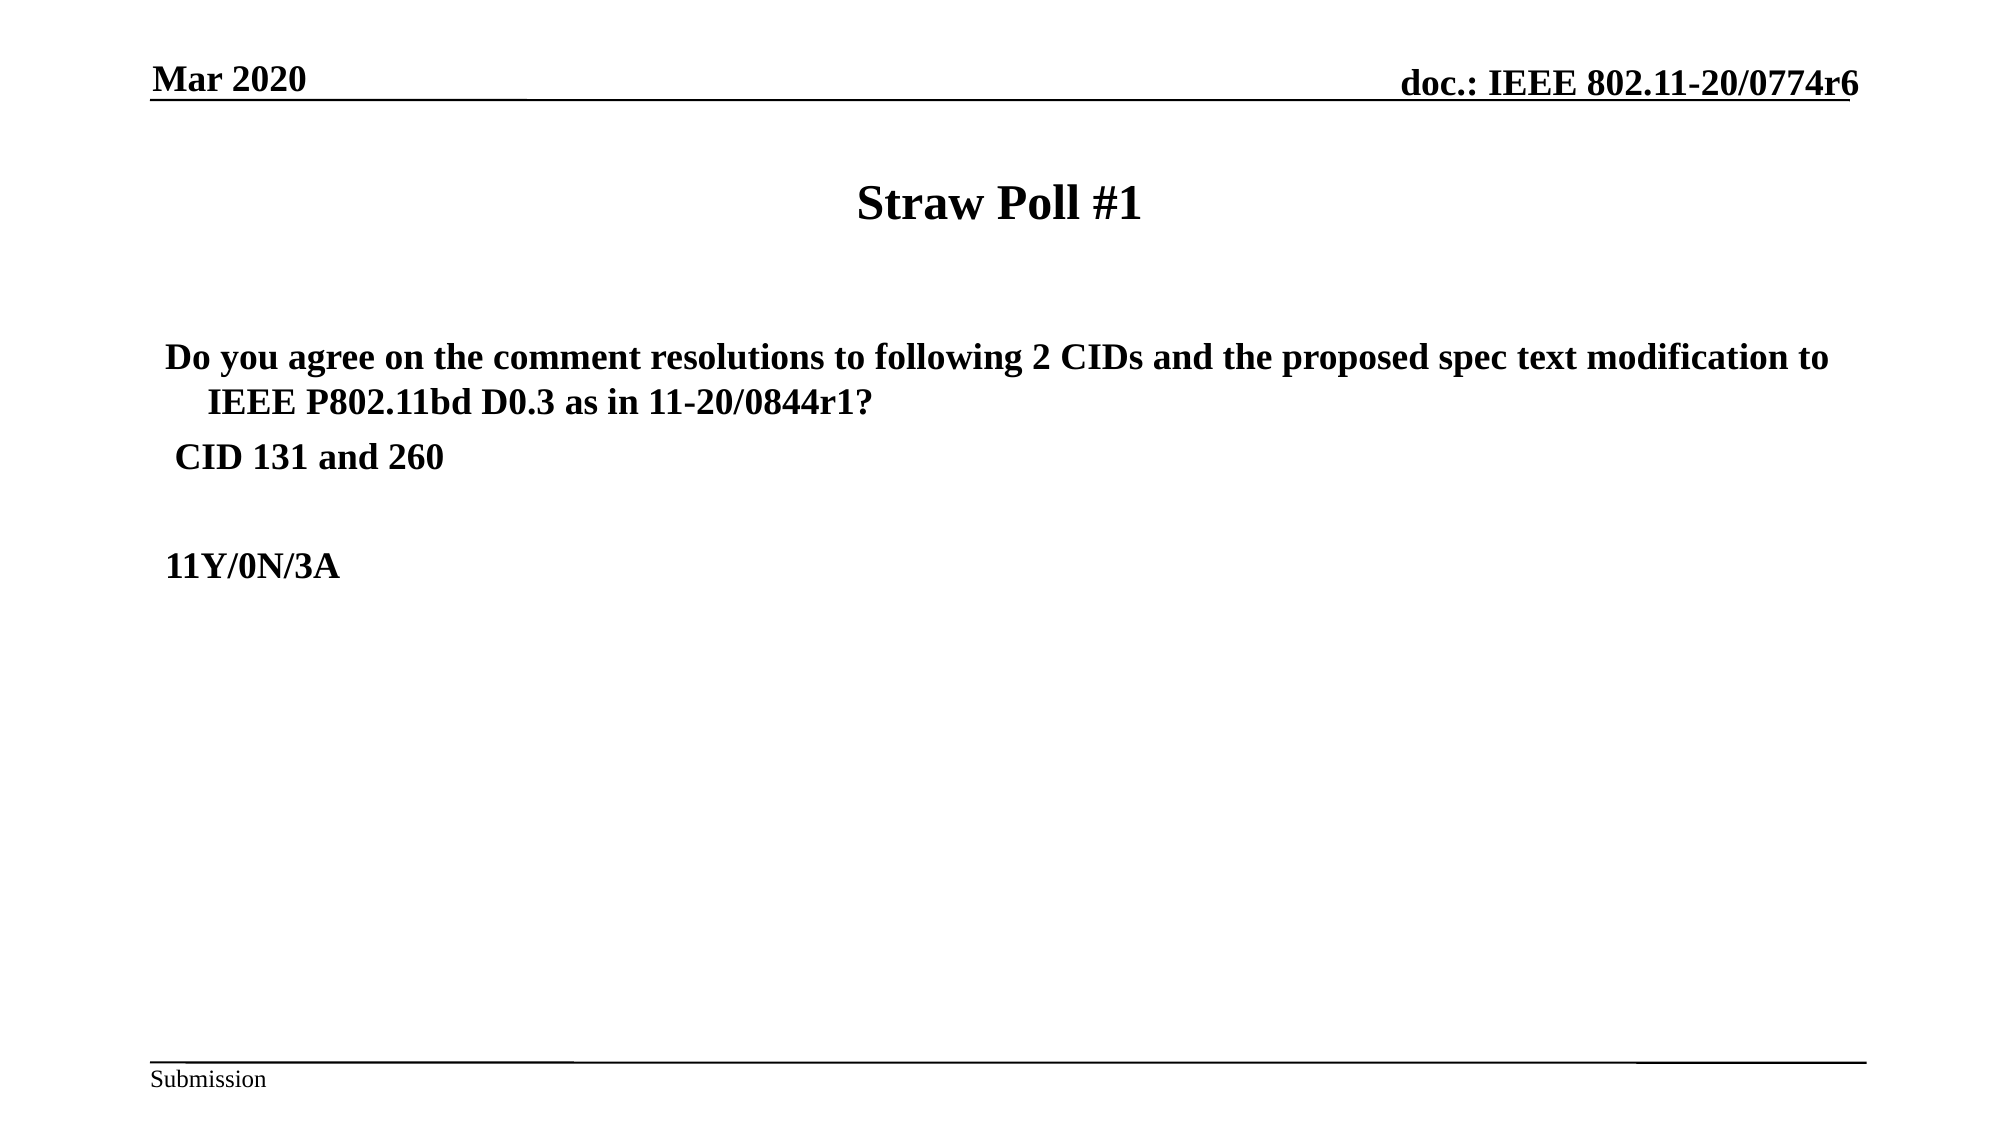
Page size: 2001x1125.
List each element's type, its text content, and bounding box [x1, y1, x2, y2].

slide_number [152, 54, 563, 100]
list Do you agree on the comment resolutions to following 2 CIDs and the proposed spec text modification to IEEE P802.11bd D0.3 as in 11-20/0844r1? CID 131 and 260 11Y/0N/3A [149, 324, 1850, 1000]
title Straw Poll #1 [149, 112, 1850, 288]
